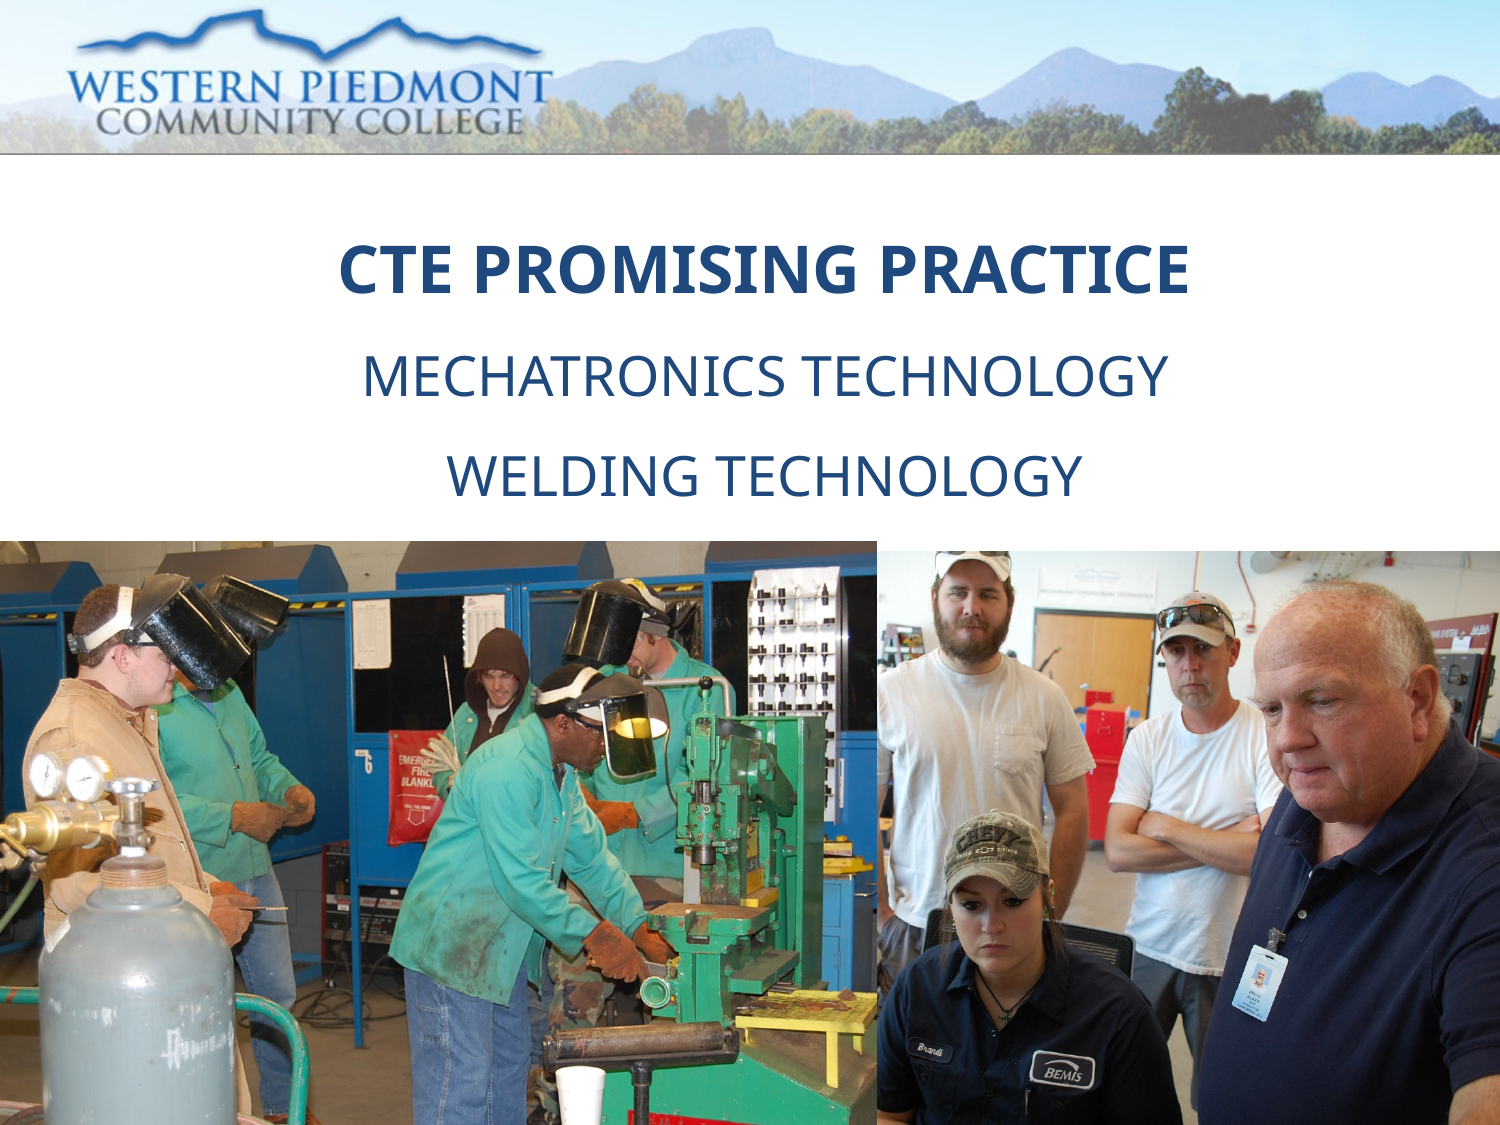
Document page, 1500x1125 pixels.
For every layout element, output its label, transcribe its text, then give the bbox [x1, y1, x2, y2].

title CTE Promising practice Mechatronics Technology Welding Technology [52, 180, 1478, 516]
picture [0, 0, 1500, 155]
picture [0, 541, 1500, 1125]
